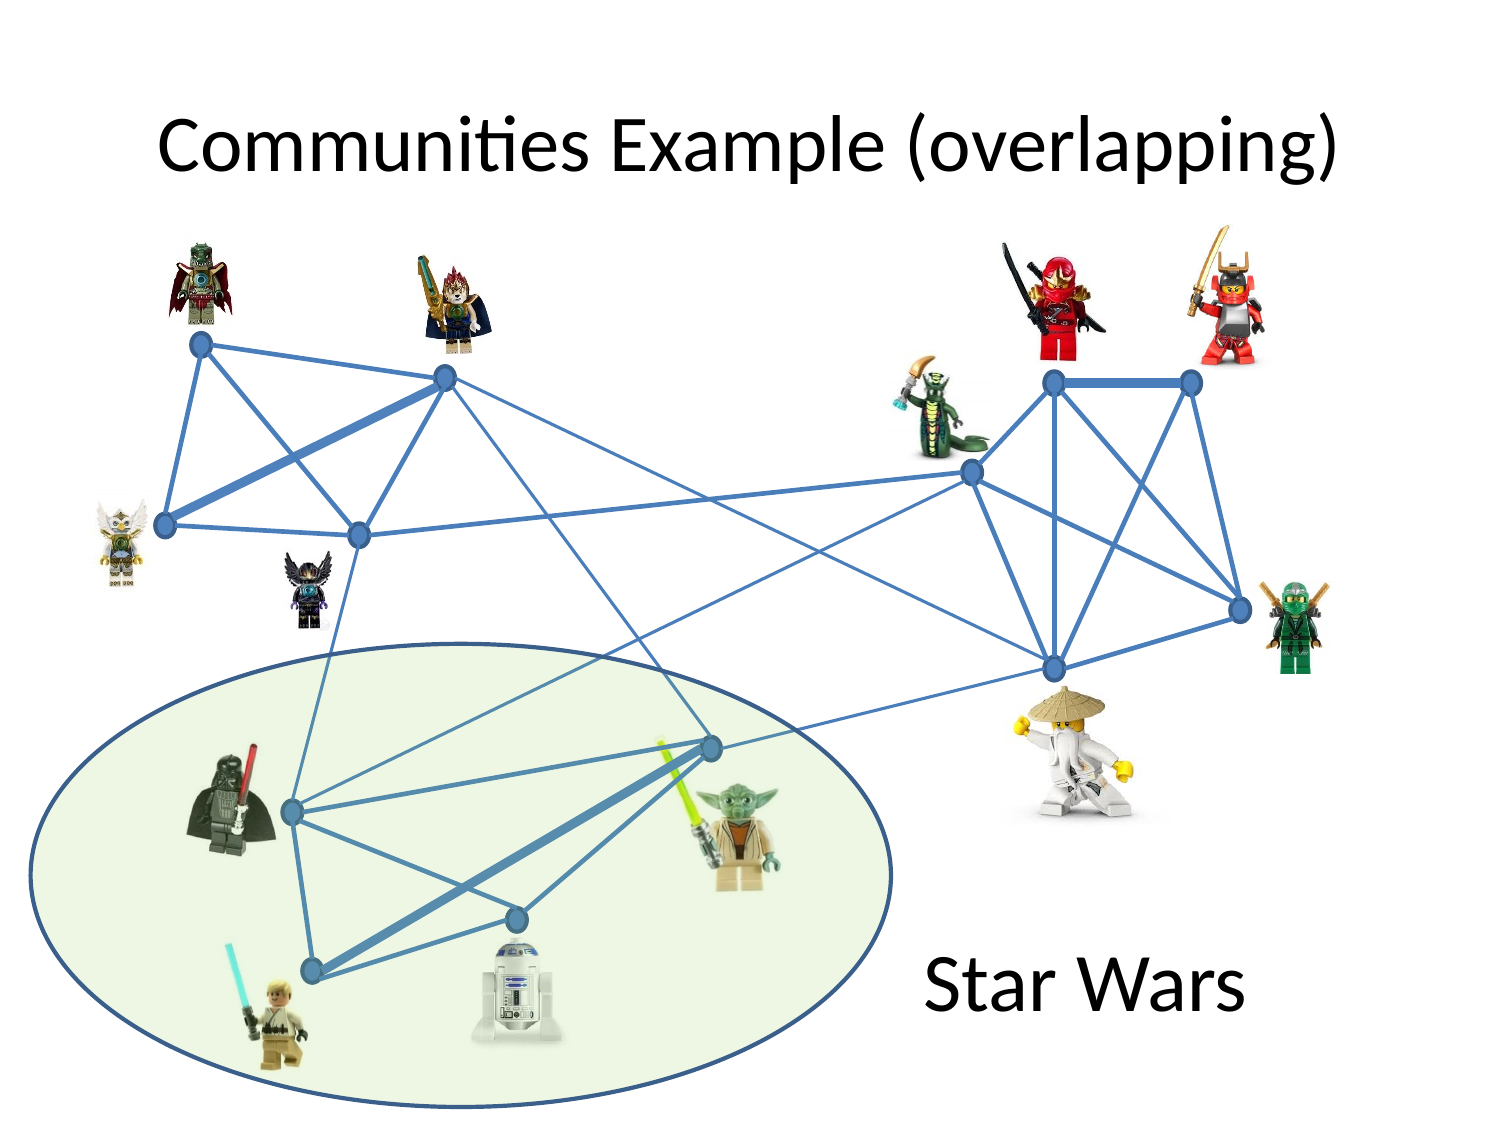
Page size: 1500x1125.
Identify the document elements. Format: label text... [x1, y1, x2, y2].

text_box [265, 1084, 656, 1110]
title Communities Example (overlapping) [75, 45, 1425, 233]
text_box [87, 224, 1338, 1076]
text_box [28, 762, 82, 989]
